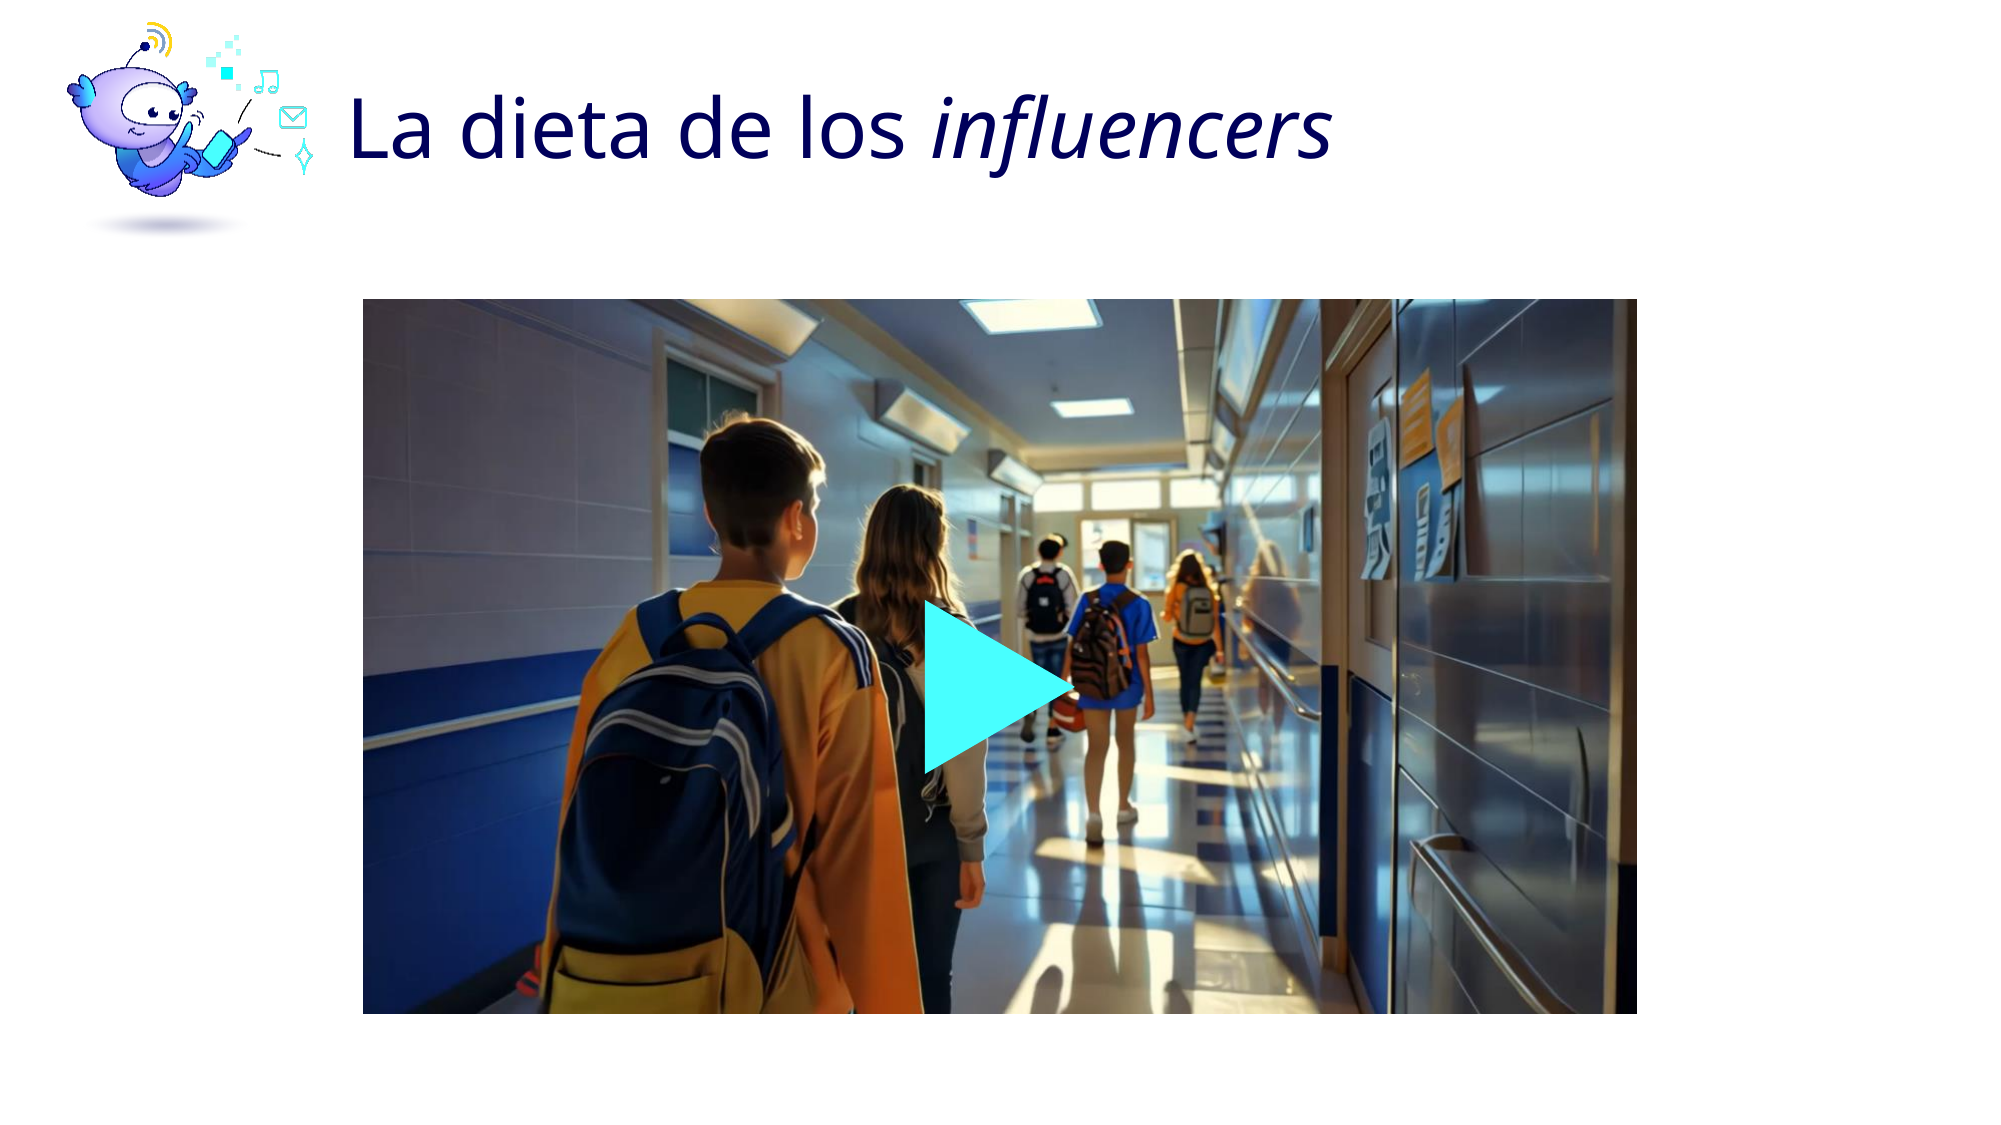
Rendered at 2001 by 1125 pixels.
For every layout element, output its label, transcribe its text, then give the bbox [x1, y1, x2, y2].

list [363, 299, 1637, 1014]
picture [67, 22, 313, 240]
title La dieta de los influencers [331, 22, 1933, 240]
